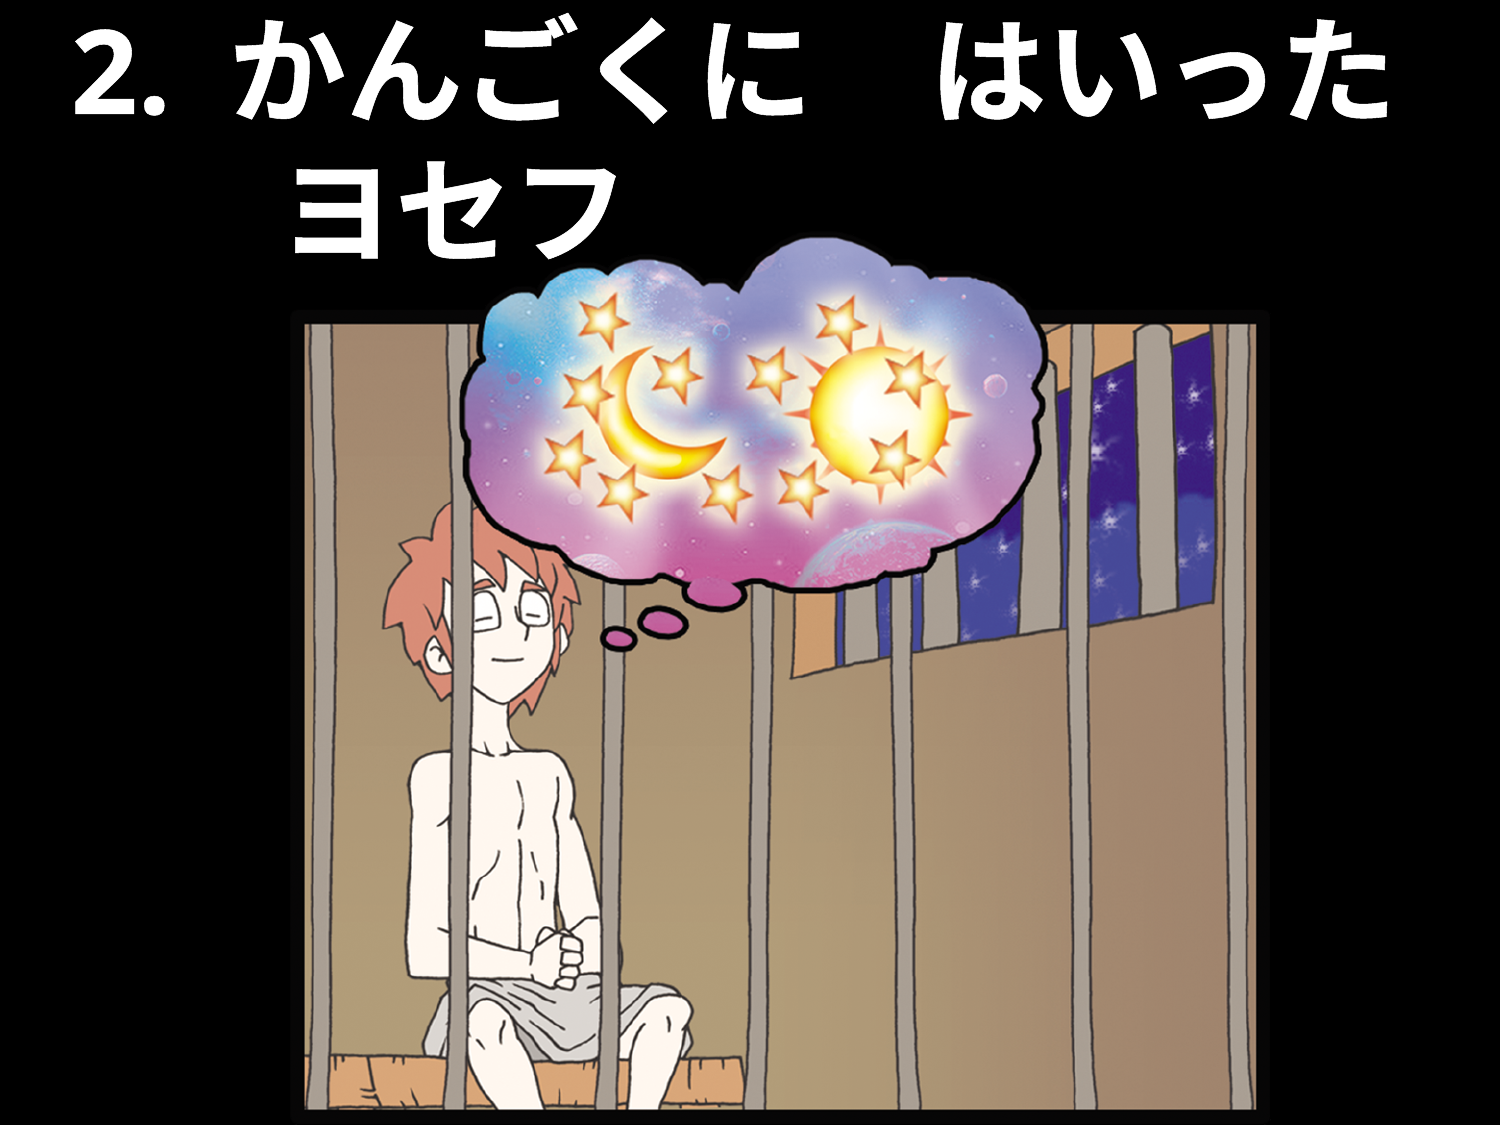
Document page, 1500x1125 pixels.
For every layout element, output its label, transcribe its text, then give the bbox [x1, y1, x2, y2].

title 2. かんごくに はいった ヨセフ [30, 66, 1500, 209]
picture [288, 231, 1271, 1125]
